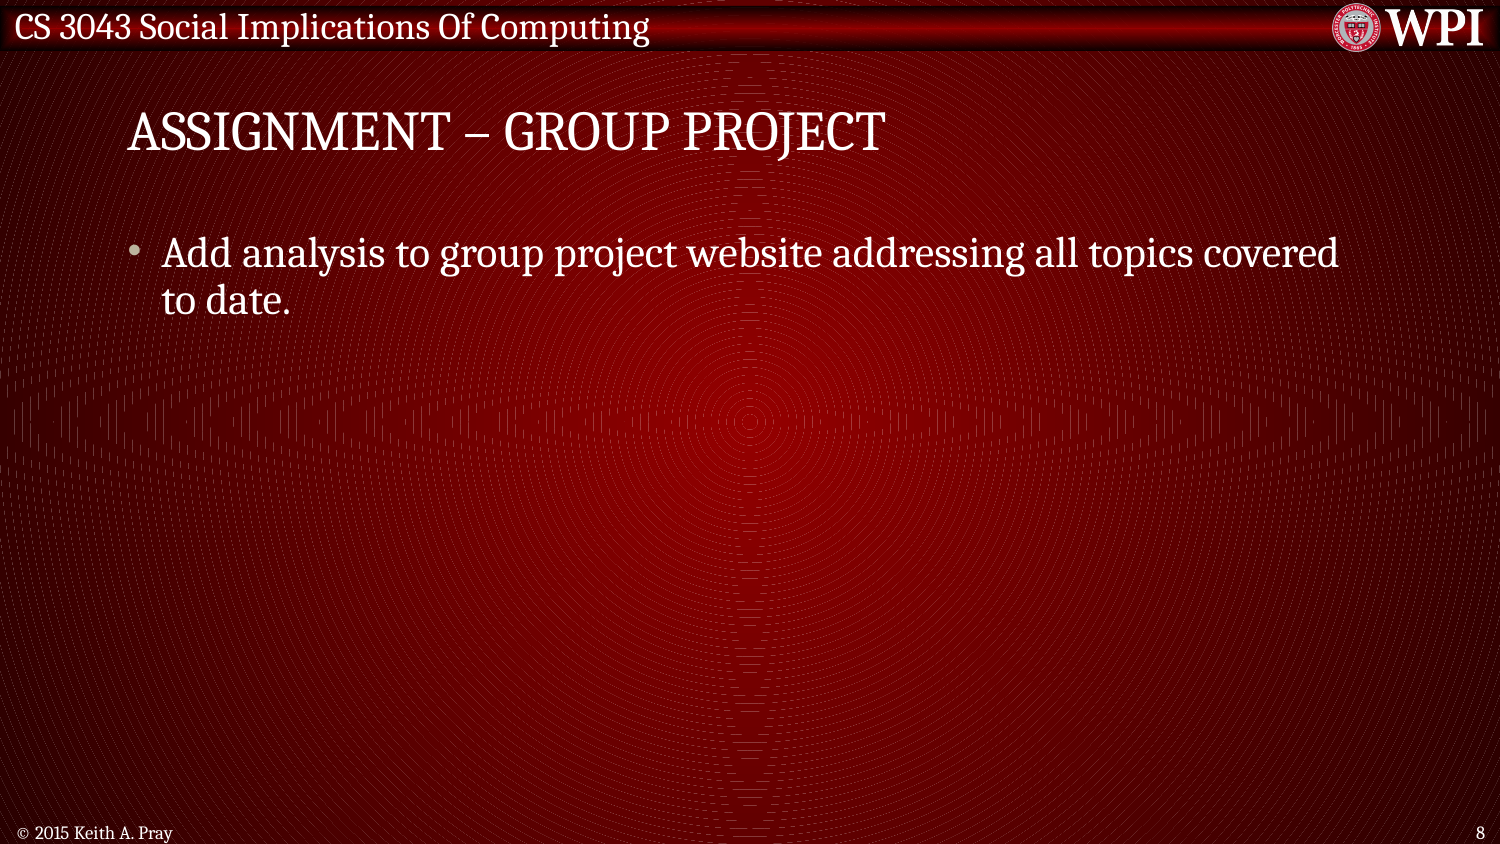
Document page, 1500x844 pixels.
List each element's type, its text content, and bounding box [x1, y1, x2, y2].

title Assignment – Group Project [112, 59, 1388, 210]
slide_number 8 [1397, 819, 1500, 844]
footer © 2015 Keith A. Pray [0, 819, 913, 844]
list Add analysis to group project website addressing all topics covered to date. [112, 221, 1388, 772]
picture [1332, 3, 1483, 52]
